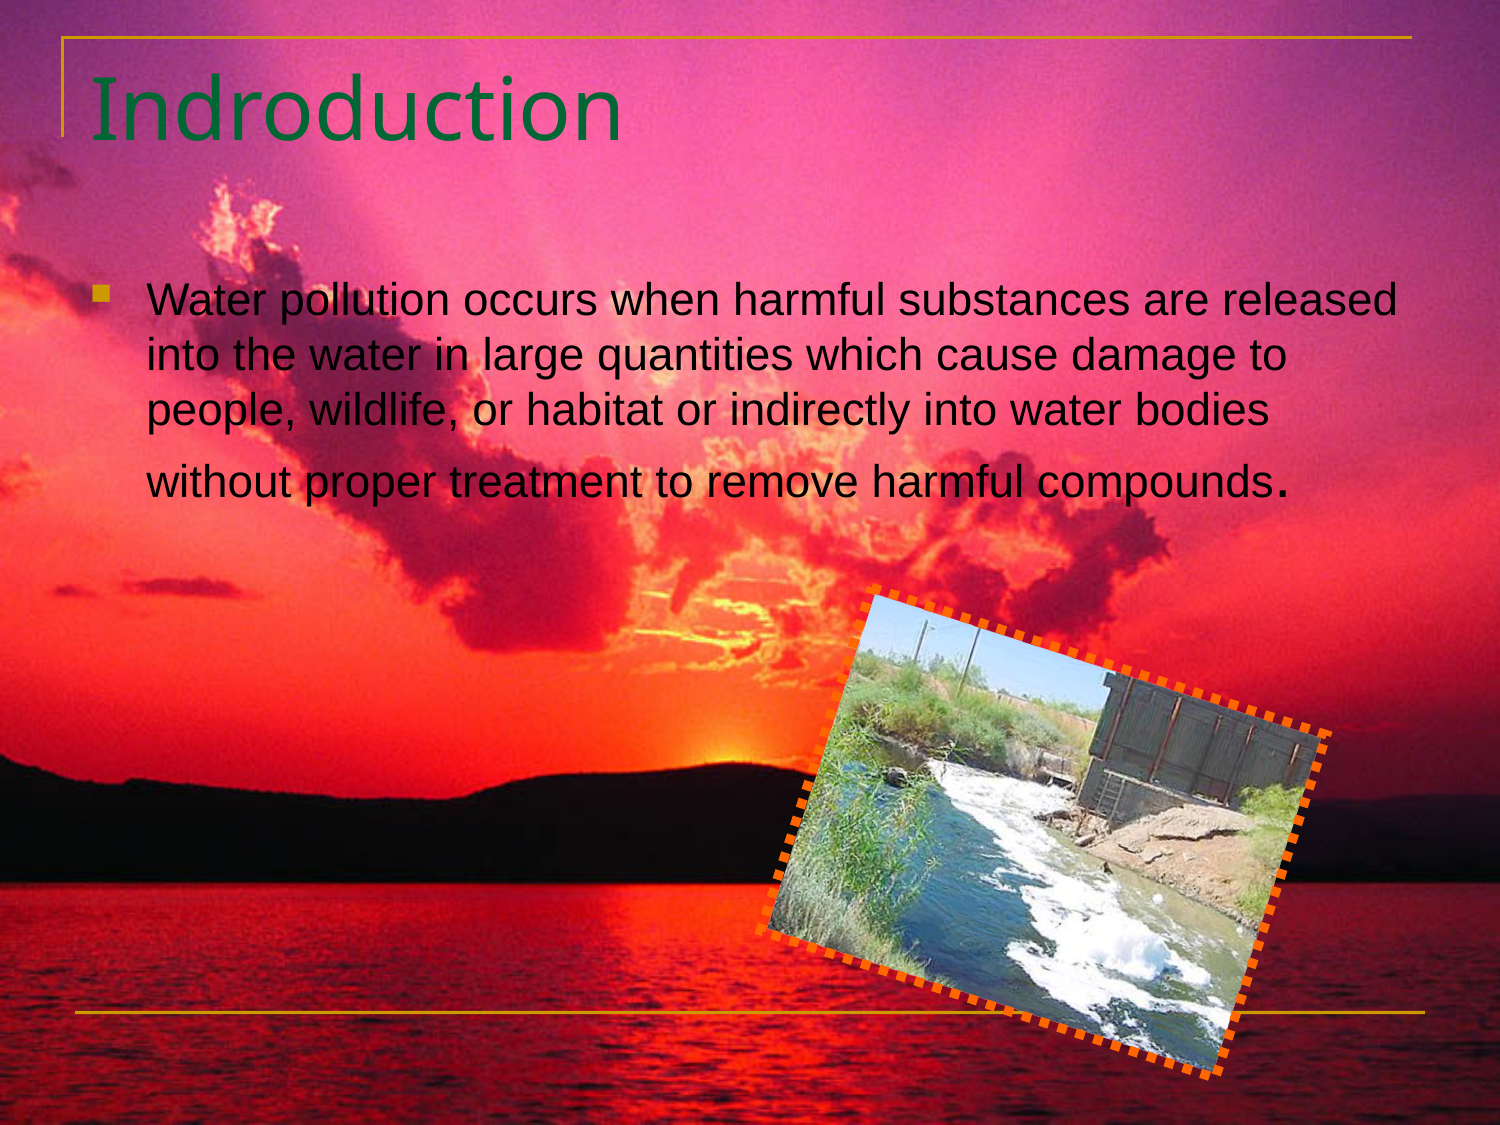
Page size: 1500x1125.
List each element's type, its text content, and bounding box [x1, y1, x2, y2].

list Water pollution occurs when harmful substances are released into the water in large quantities which cause damage to people, wildlife, or habitat or indirectly into water bodies without proper treatment to remove harmful compounds. [74, 262, 1426, 1006]
picture [0, 0, 1500, 1125]
title Indroduction [74, 45, 1426, 233]
